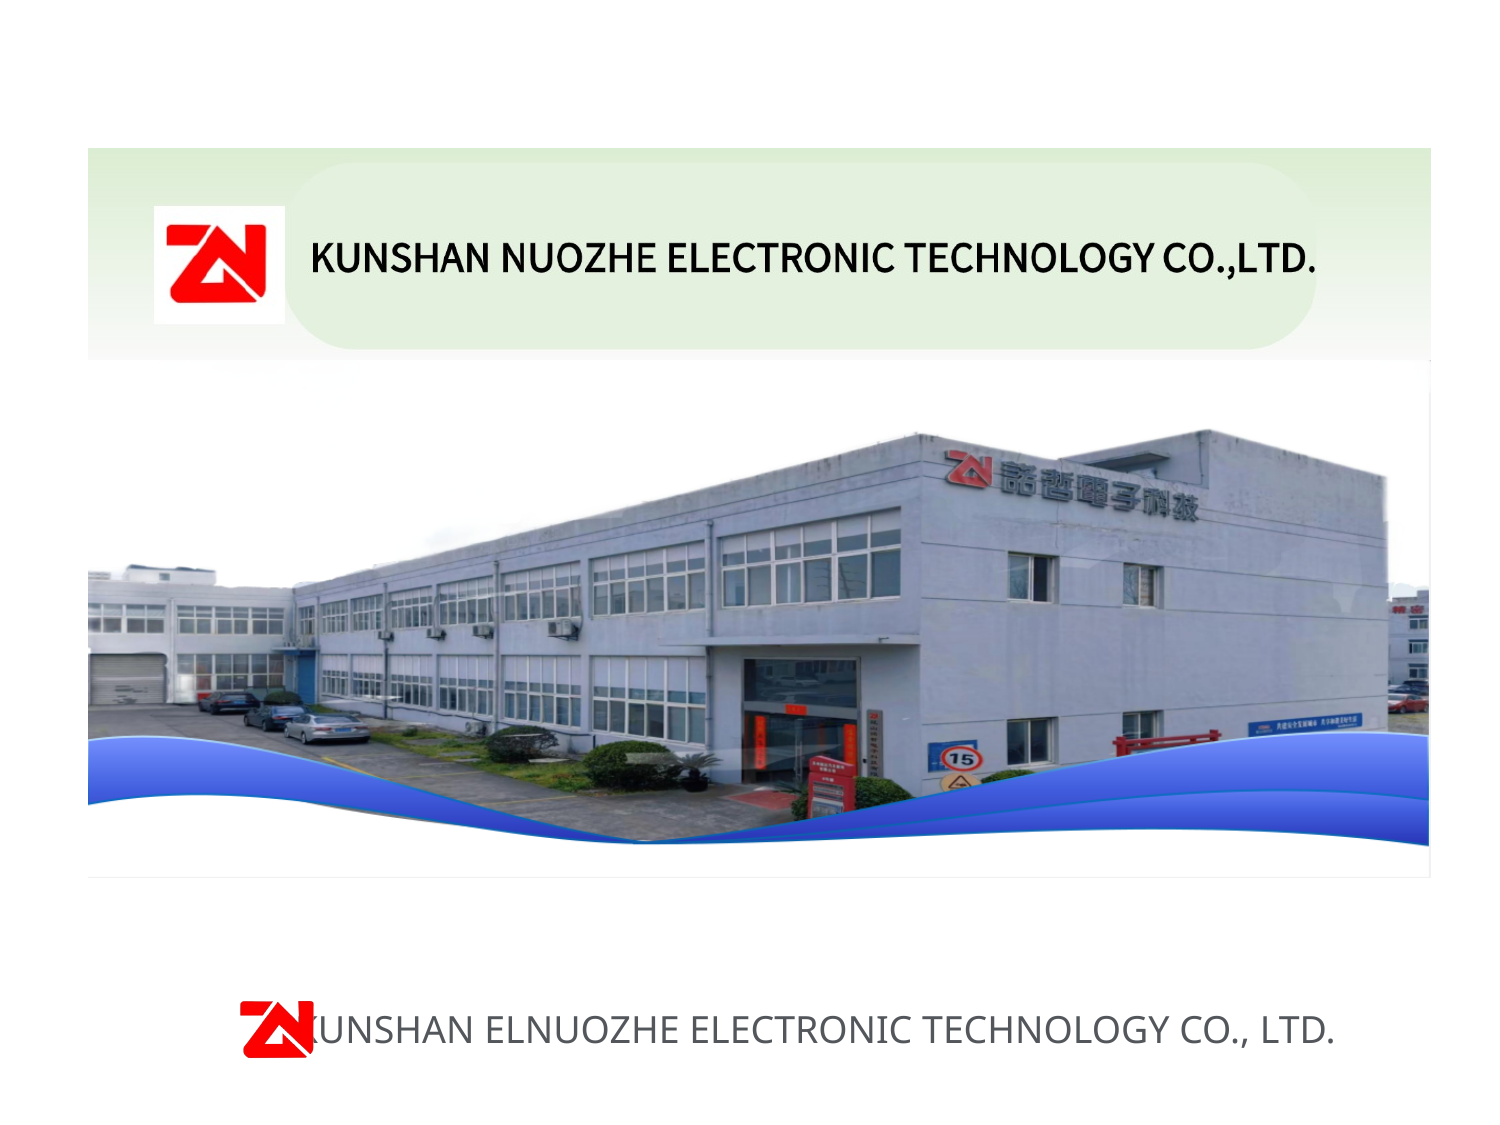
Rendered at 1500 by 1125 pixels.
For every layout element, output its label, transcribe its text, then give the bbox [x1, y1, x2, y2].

picture [230, 987, 327, 1074]
footer KUNSHAN ELNUOZHE ELECTRONIC TECHNOLOGY CO., LTD. [255, 998, 1376, 1103]
picture [88, 148, 1431, 878]
